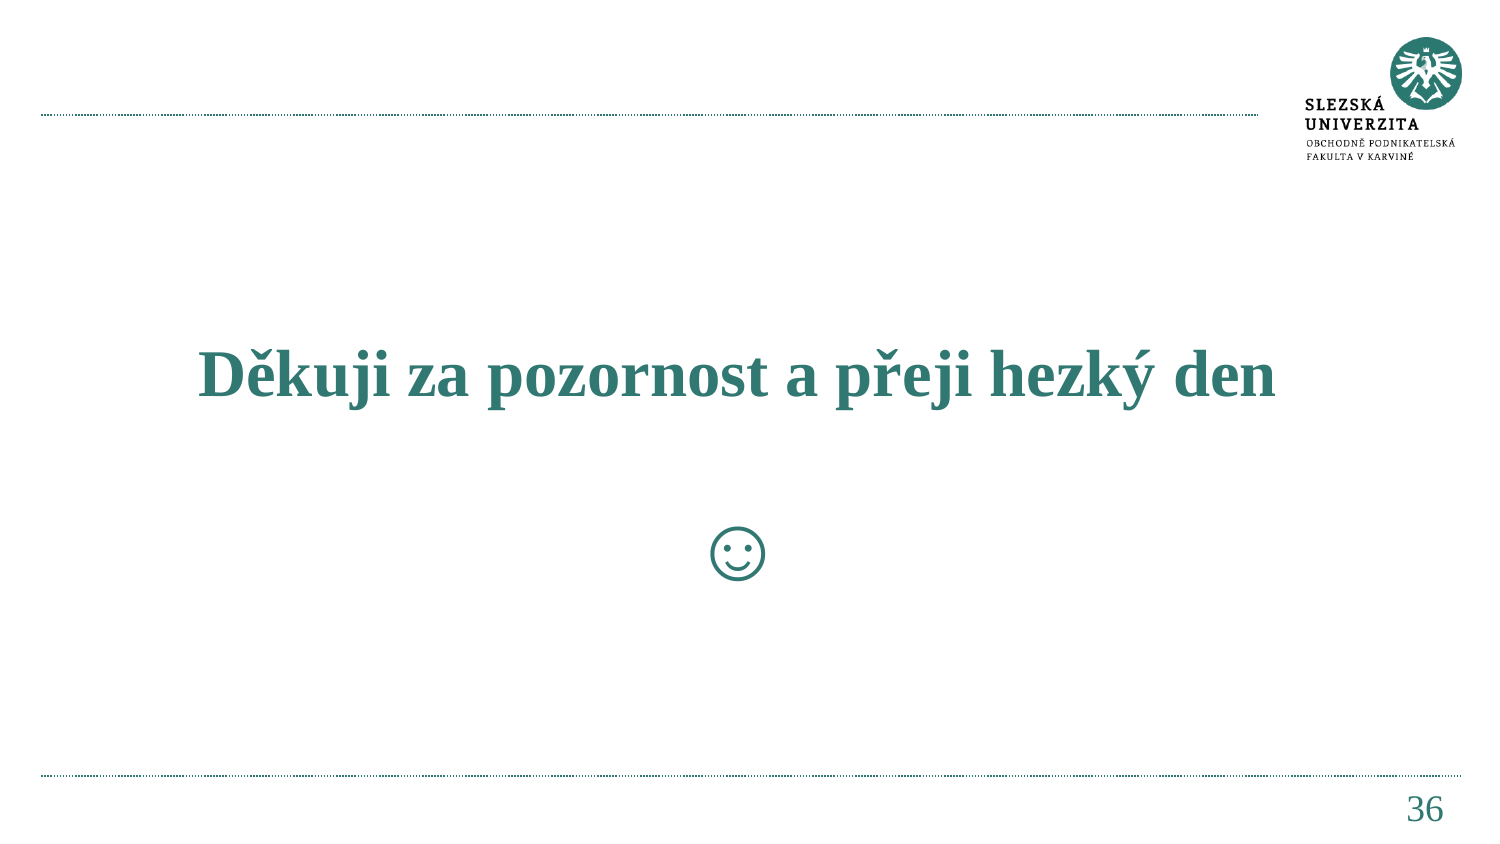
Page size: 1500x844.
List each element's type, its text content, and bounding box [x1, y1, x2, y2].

title Děkuji za pozornost a přeji hezký den ☺ [41, 161, 1436, 765]
picture [1305, 37, 1462, 160]
slide_number 36 [1281, 776, 1459, 822]
